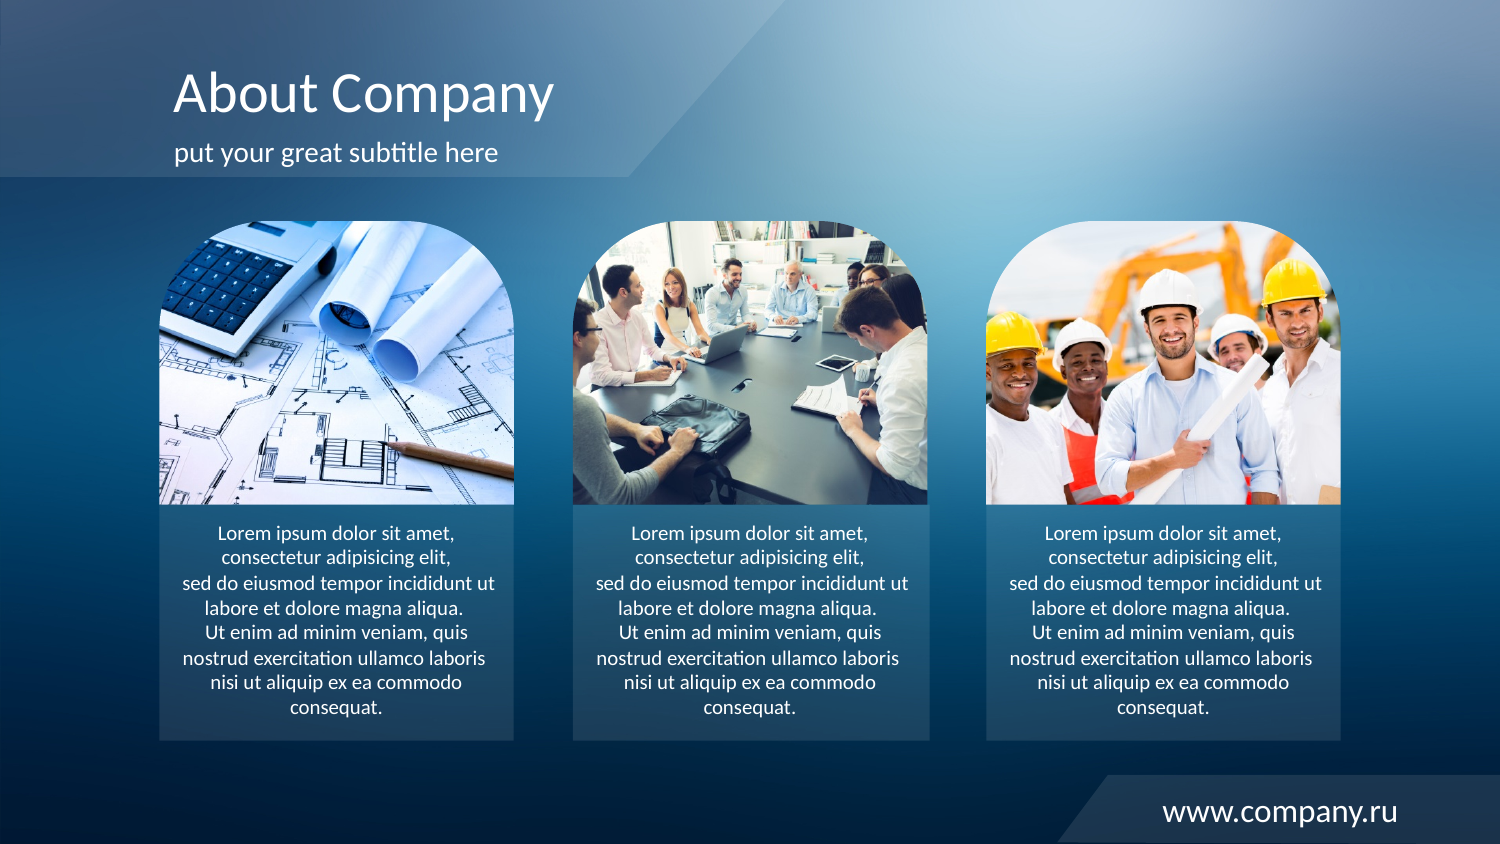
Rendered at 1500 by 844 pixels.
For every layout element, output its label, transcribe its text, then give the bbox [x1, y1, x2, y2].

text_box [571, 507, 932, 743]
text_box About Company [159, 46, 570, 132]
text_box [157, 511, 516, 743]
text_box [984, 508, 1343, 743]
text_box [0, 0, 788, 179]
text_box Lorem ipsum dolor sit amet, consectetur adipisicing elit, sed do eiusmod tempor incididunt ut labore et dolore magna aliqua. Ut enim ad minim veniam, quis nostrud exercitation ullamco laboris nisi ut aliquip ex ea commodo consequat. [572, 512, 928, 727]
text_box www.company.ru [1055, 772, 1500, 844]
text_box put your great subtitle here [159, 126, 514, 177]
picture [0, 0, 1500, 844]
text_box Lorem ipsum dolor sit amet, consectetur adipisicing elit, sed do eiusmod tempor incididunt ut labore et dolore magna aliqua. Ut enim ad minim veniam, quis nostrud exercitation ullamco laboris nisi ut aliquip ex ea commodo consequat. [159, 512, 514, 727]
text_box Lorem ipsum dolor sit amet, consectetur adipisicing elit, sed do eiusmod tempor incididunt ut labore et dolore magna aliqua. Ut enim ad minim veniam, quis nostrud exercitation ullamco laboris nisi ut aliquip ex ea commodo consequat. [986, 511, 1341, 727]
